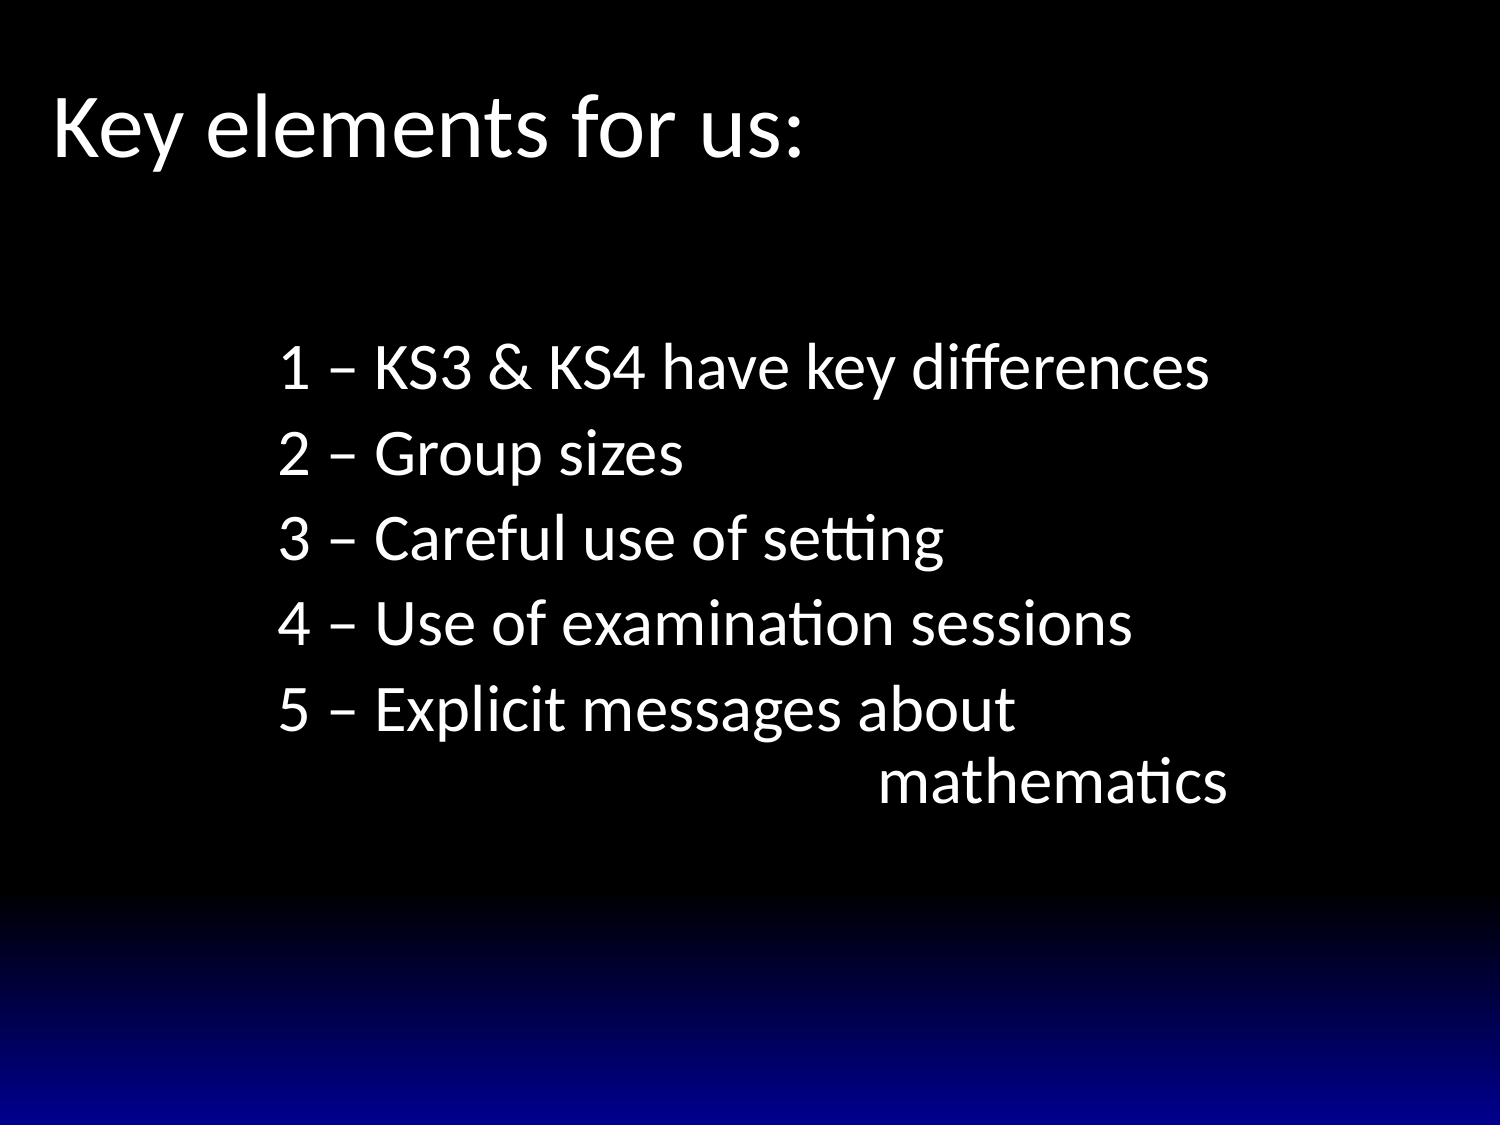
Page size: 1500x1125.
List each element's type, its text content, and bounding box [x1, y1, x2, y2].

title Key elements for us: [37, 0, 1313, 242]
subtitle 1 – KS3 & KS4 have key differences 2 – Group sizes 3 – Careful use of setting 4 – Use of examination sessions 5 – Explicit messages about mathematics [262, 324, 1313, 876]
